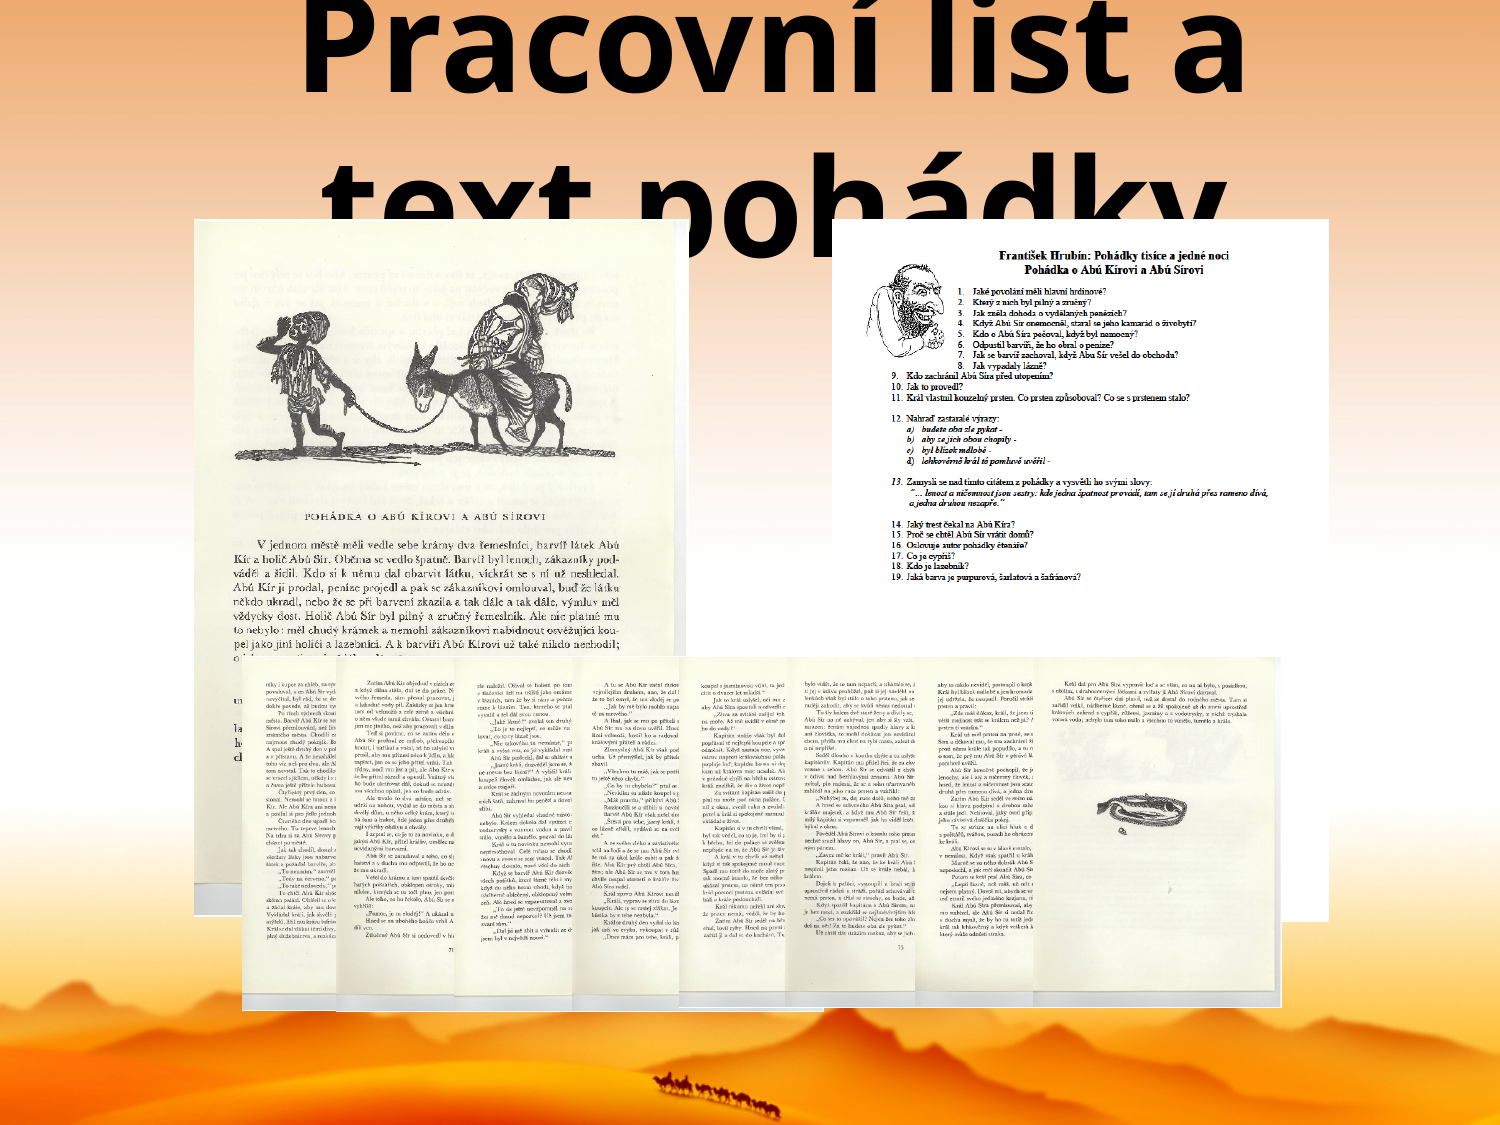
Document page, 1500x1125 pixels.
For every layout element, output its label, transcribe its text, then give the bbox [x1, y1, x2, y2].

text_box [336, 656, 453, 1012]
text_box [678, 656, 784, 1008]
title Pracovní list a text pohádky [182, 30, 1365, 209]
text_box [454, 656, 571, 1012]
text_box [915, 656, 1032, 1008]
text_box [241, 656, 335, 1011]
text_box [1033, 656, 1282, 1008]
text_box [785, 656, 913, 1008]
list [194, 219, 689, 918]
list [832, 219, 1330, 923]
picture [0, 0, 1500, 1125]
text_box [572, 656, 677, 1012]
